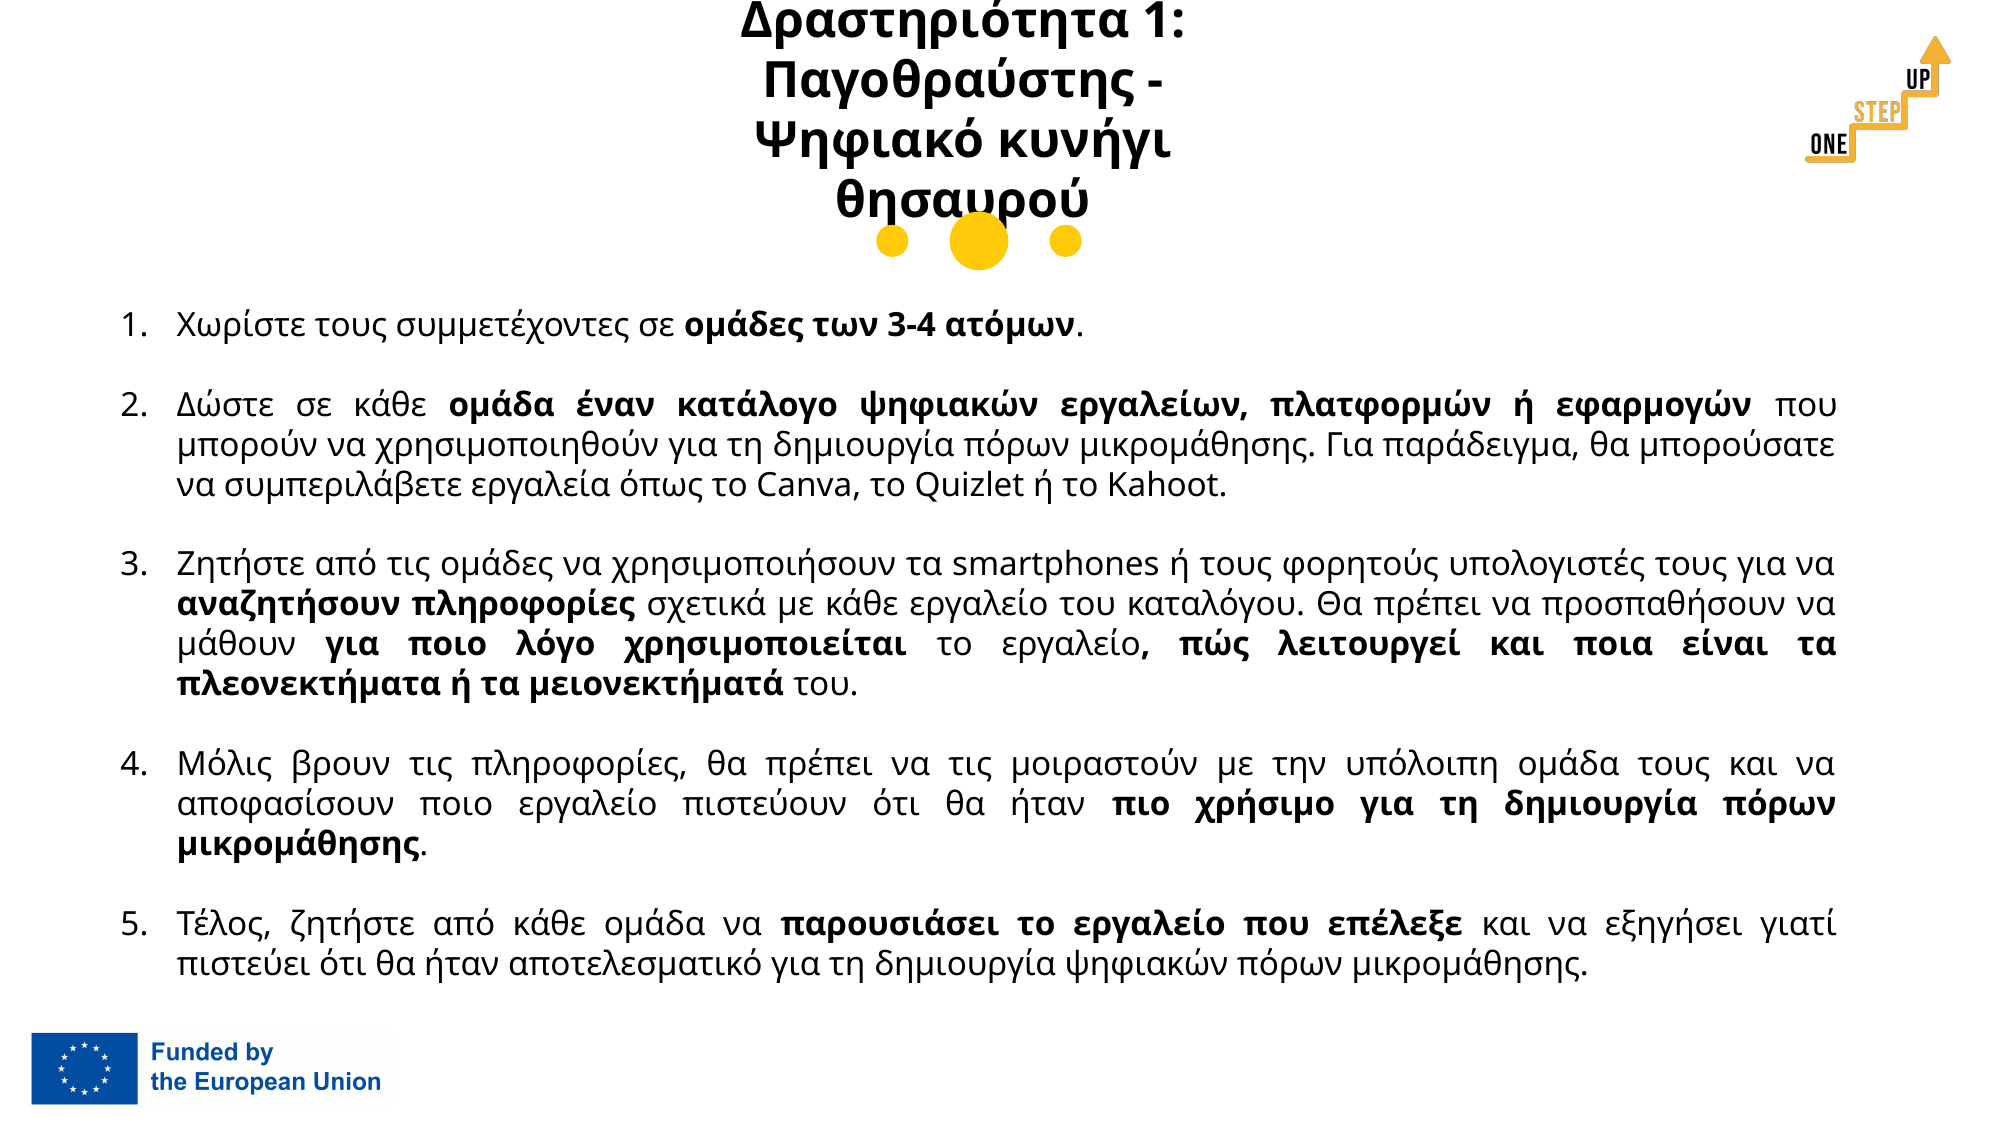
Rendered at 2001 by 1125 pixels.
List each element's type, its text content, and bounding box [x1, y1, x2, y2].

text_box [876, 211, 1082, 271]
text_box Δραστηριότητα 1: Παγοθραύστης - Ψηφιακό κυνήγι θησαυρού [634, 82, 1292, 133]
picture [26, 1030, 396, 1107]
picture [1742, 0, 2000, 201]
text_box Χωρίστε τους συμμετέχοντες σε ομάδες των 3-4 ατόμων. Δώστε σε κάθε ομάδα έναν κατάλογο ψηφιακών εργαλείων, πλατφορμών ή εφαρμογών που μπορούν να χρησιμοποιηθούν για τη δημιουργία πόρων μικρομάθησης. Για παράδειγμα, θα μπορούσατε να συμπεριλάβετε εργαλεία όπως το Canva, το Quizlet ή το Kahoot. Ζητήστε από τις ομάδες να χρησιμοποιήσουν τα smartphones ή τους φορητούς υπολογιστές τους για να αναζητήσουν πληροφορίες σχετικά με κάθε εργαλείο του καταλόγου. Θα πρέπει να προσπαθήσουν να μάθουν για ποιο λόγο χρησιμοποιείται το εργαλείο, πώς λειτουργεί και ποια είναι τα πλεονεκτήματα ή τα μειονεκτήματά του. Μόλις βρουν τις πληροφορίες, θα πρέπει να τις μοιραστούν με την υπόλοιπη ομάδα τους και να αποφασίσουν ποιο εργαλείο πιστεύουν ότι θα ήταν πιο χρήσιμο για τη δημιουργία πόρων μικρομάθησης. Τέλος, ζητήστε από κάθε ομάδα να παρουσιάσει το εργαλείο που επέλεξε και να εξηγήσει γιατί πιστεύει ότι θα ήταν αποτελεσματικό για τη δημιουργία ψηφιακών πόρων μικρομάθησης. [105, 295, 1853, 990]
